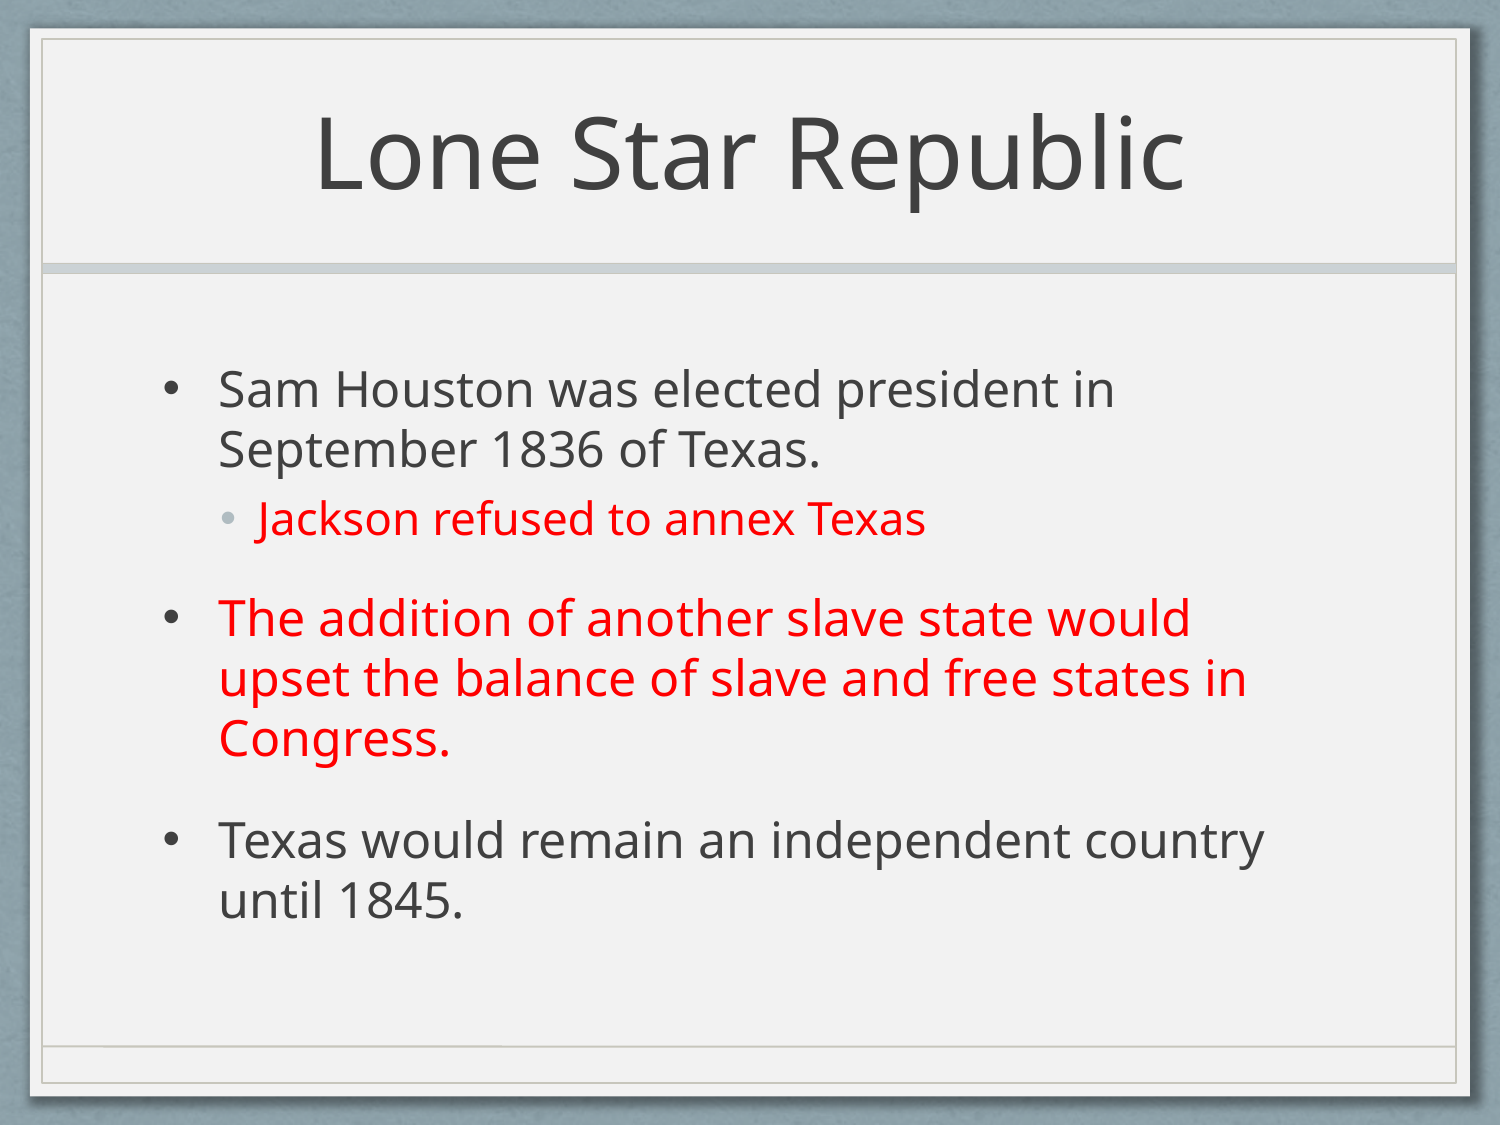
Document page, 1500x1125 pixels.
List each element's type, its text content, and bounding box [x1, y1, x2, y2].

title Lone Star Republic [147, 40, 1353, 260]
list Sam Houston was elected president in September 1836 of Texas. Jackson refused to annex Texas The addition of another slave state would upset the balance of slave and free states in Congress. Texas would remain an independent country until 1845. [147, 350, 1353, 995]
